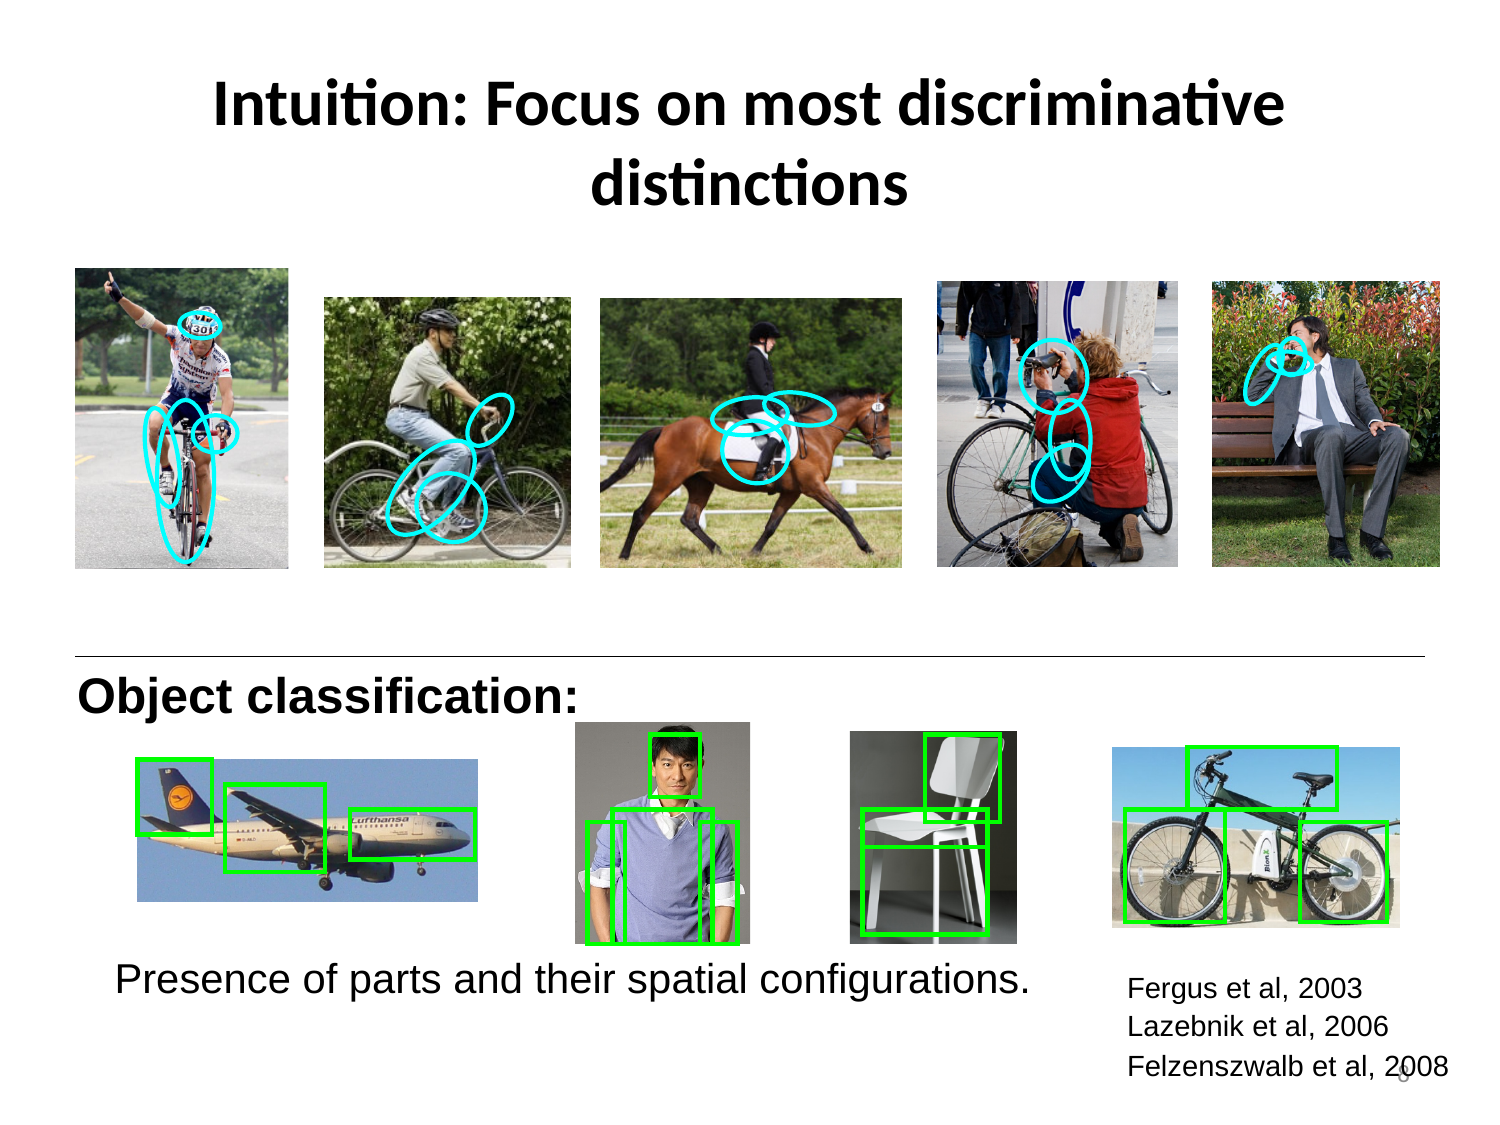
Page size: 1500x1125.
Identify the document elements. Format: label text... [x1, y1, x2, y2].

text_box Fergus et al, 2003 [1112, 962, 1413, 1013]
picture [1212, 281, 1440, 567]
text_box Felzenszwalb et al, 2008 [1112, 1040, 1475, 1090]
picture [137, 759, 478, 902]
picture [1112, 746, 1401, 929]
picture [574, 721, 751, 945]
slide_number 8 [1074, 1042, 1425, 1103]
text_box Object classification: [62, 655, 600, 731]
picture [937, 281, 1178, 567]
picture [74, 268, 289, 570]
text_box Lazebnik et al, 2006 [1112, 1013, 1413, 1040]
picture [599, 297, 903, 569]
text_box Presence of parts and their spatial configurations. [99, 943, 1063, 1009]
title Intuition: Focus on most discriminative distinctions [50, 45, 1450, 233]
picture [324, 297, 571, 568]
picture [849, 731, 1018, 945]
